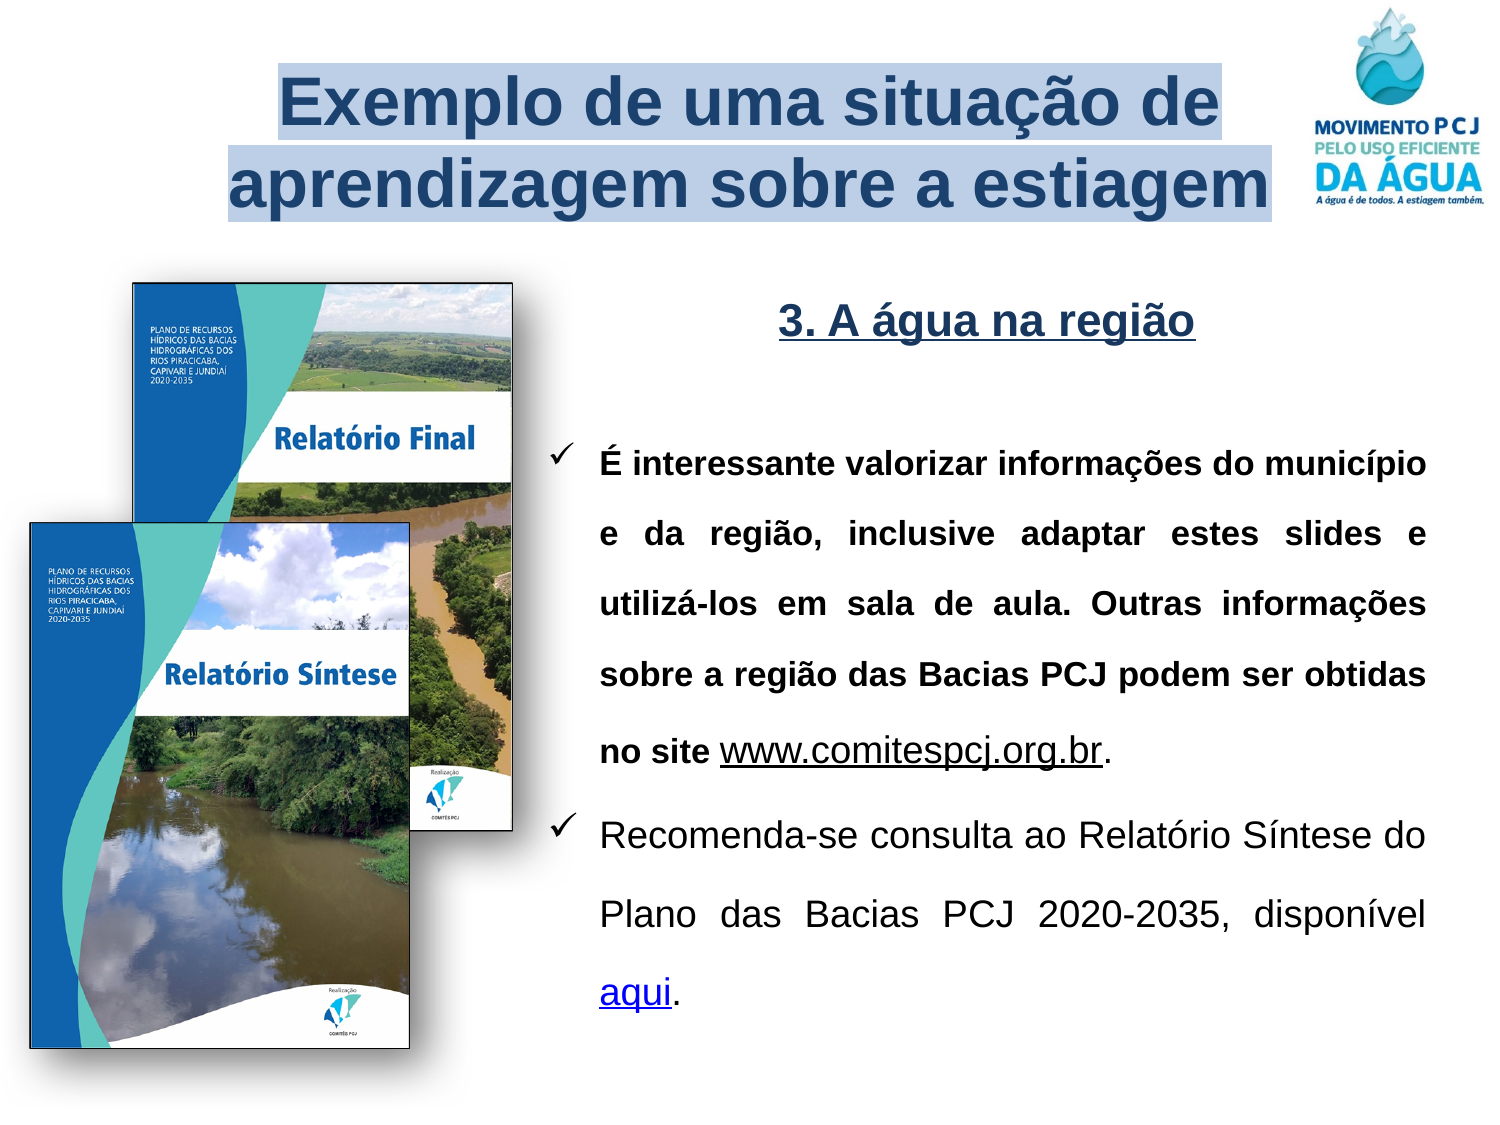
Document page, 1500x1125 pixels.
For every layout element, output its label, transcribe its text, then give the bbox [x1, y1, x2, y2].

picture [29, 282, 513, 1049]
title Exemplo de uma situação de aprendizagem sobre a estiagem [75, 45, 1425, 233]
list 3. A água na região É interessante valorizar informações do município e da região, inclusive adaptar estes slides e utilizá-los em sala de aula. Outras informações sobre a região das Bacias PCJ podem ser obtidas no site www.comitespcj.org.br. Recomenda-se consulta ao Relatório Síntese do Plano das Bacias PCJ 2020-2035, disponível aqui. [546, 282, 1443, 1049]
picture [1304, 3, 1489, 209]
